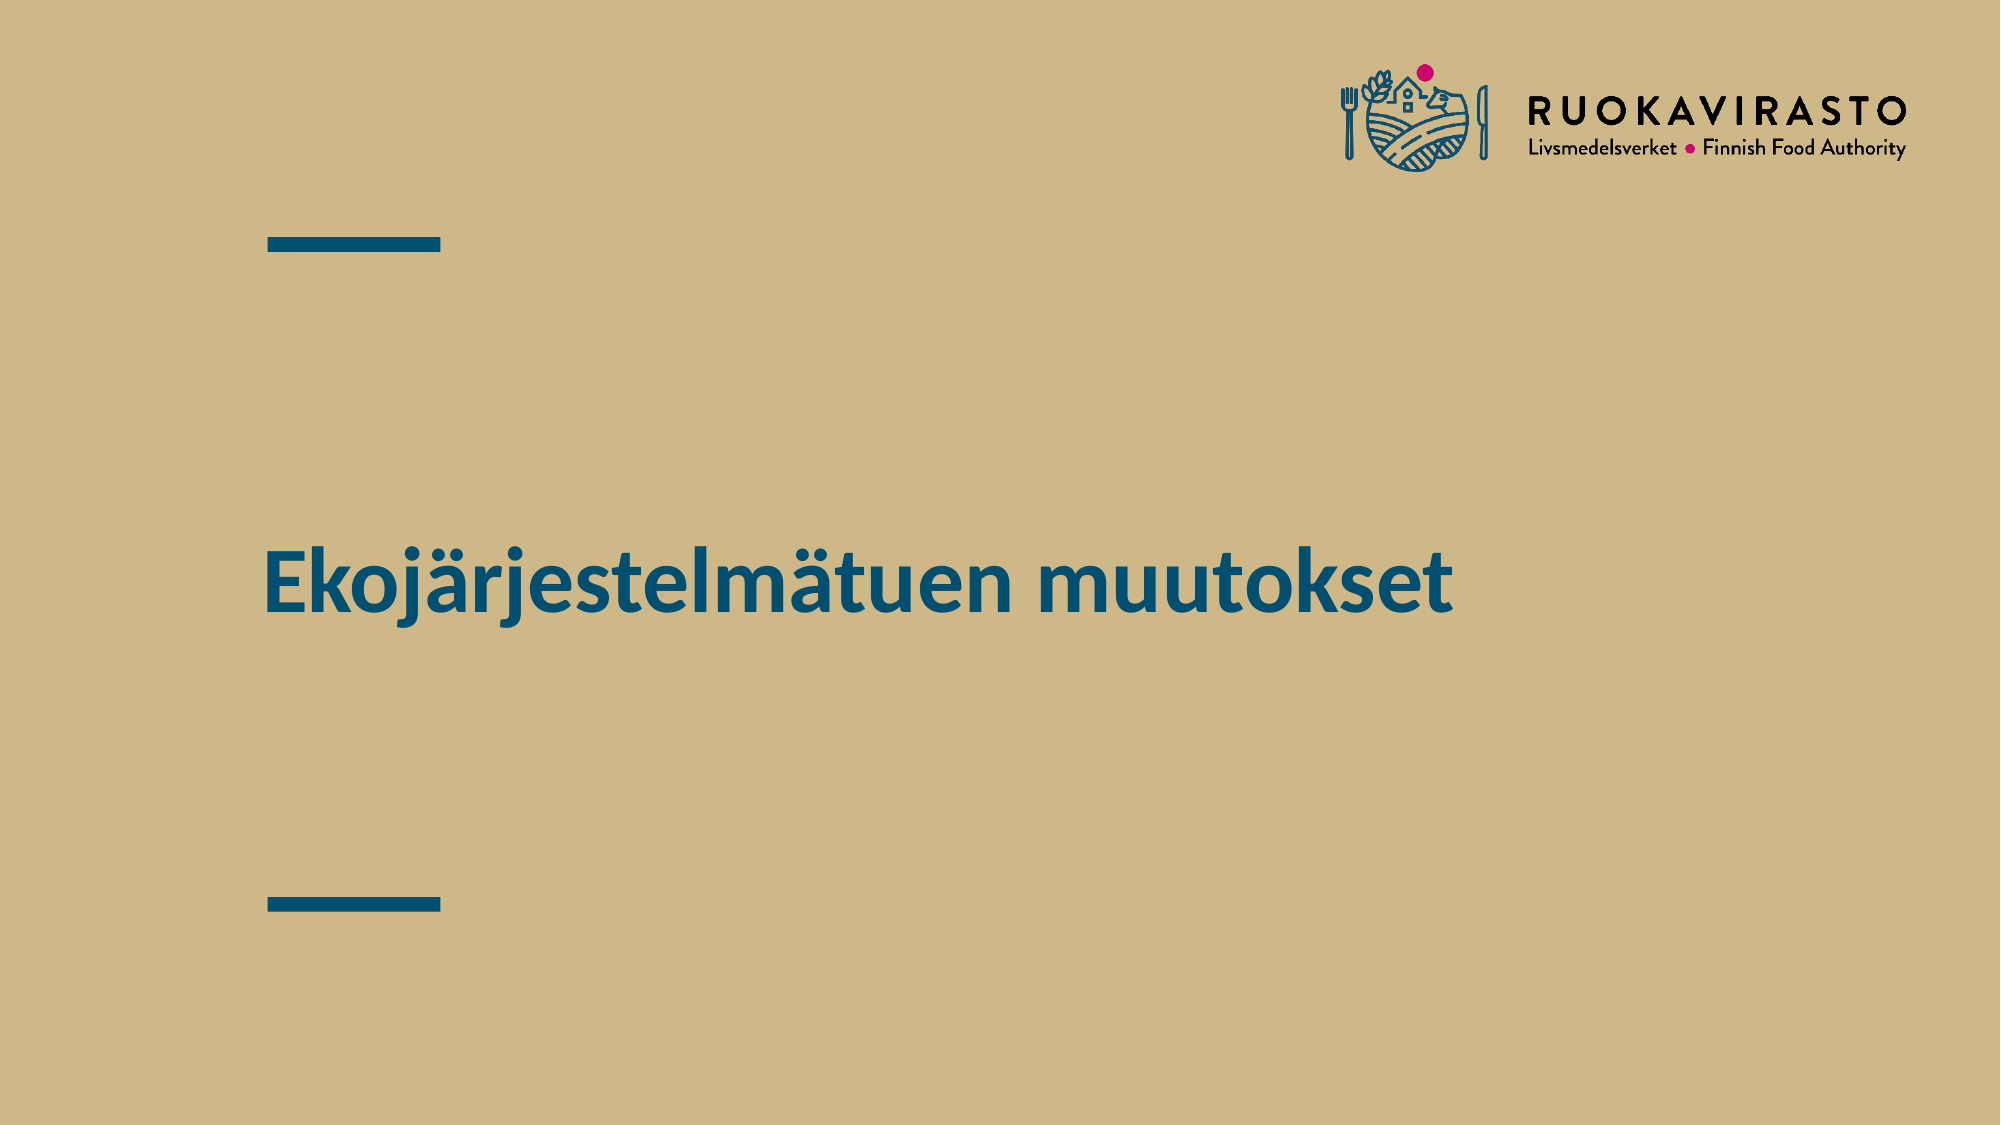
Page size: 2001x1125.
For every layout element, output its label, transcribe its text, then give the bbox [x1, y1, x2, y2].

picture [1341, 64, 1906, 172]
title Ekojärjestelmätuen muutokset [247, 351, 1748, 798]
